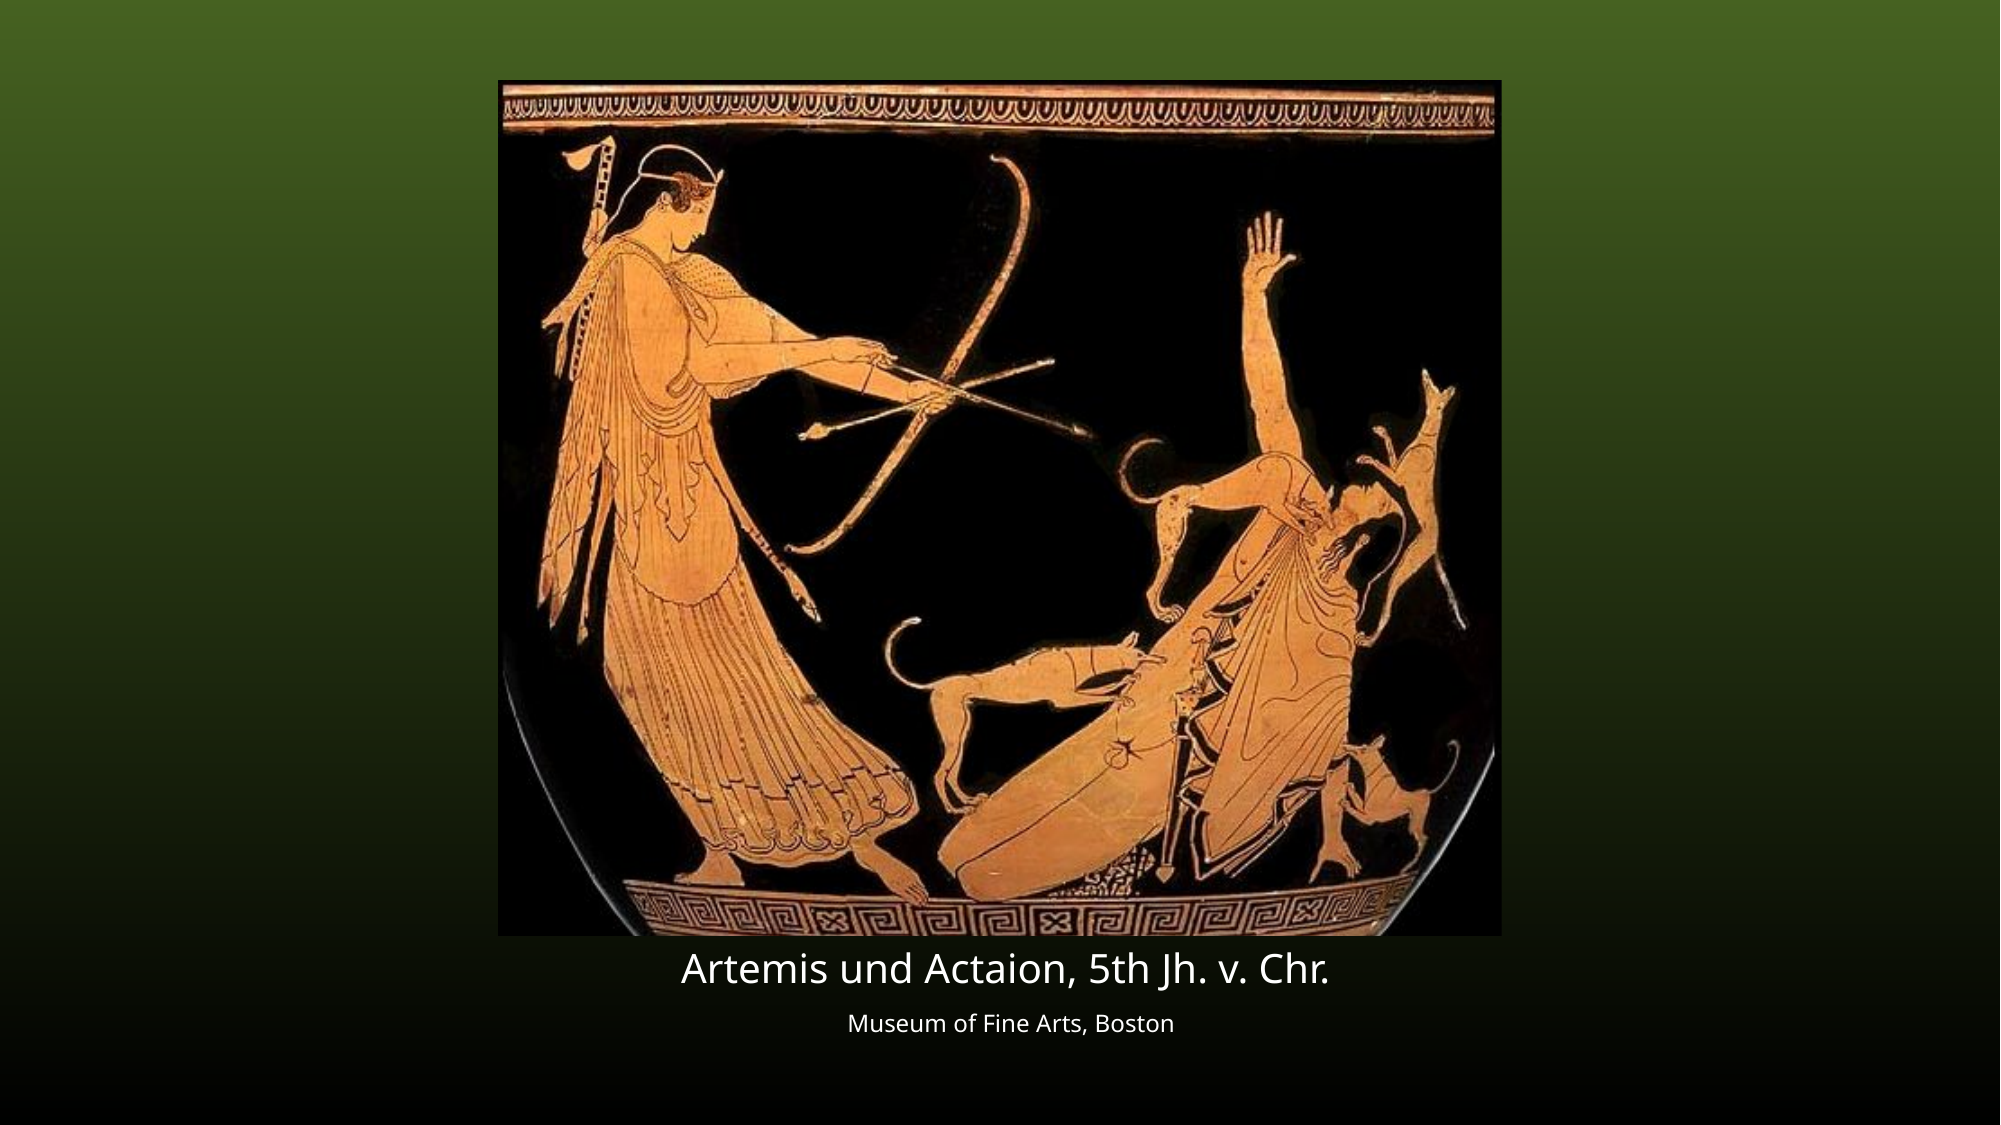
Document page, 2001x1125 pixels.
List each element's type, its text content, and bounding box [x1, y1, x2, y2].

picture [498, 79, 1502, 936]
list Artemis und Actaion, 5th Jh. v. Chr. Museum of Fine Arts, Boston [148, 940, 1874, 1046]
